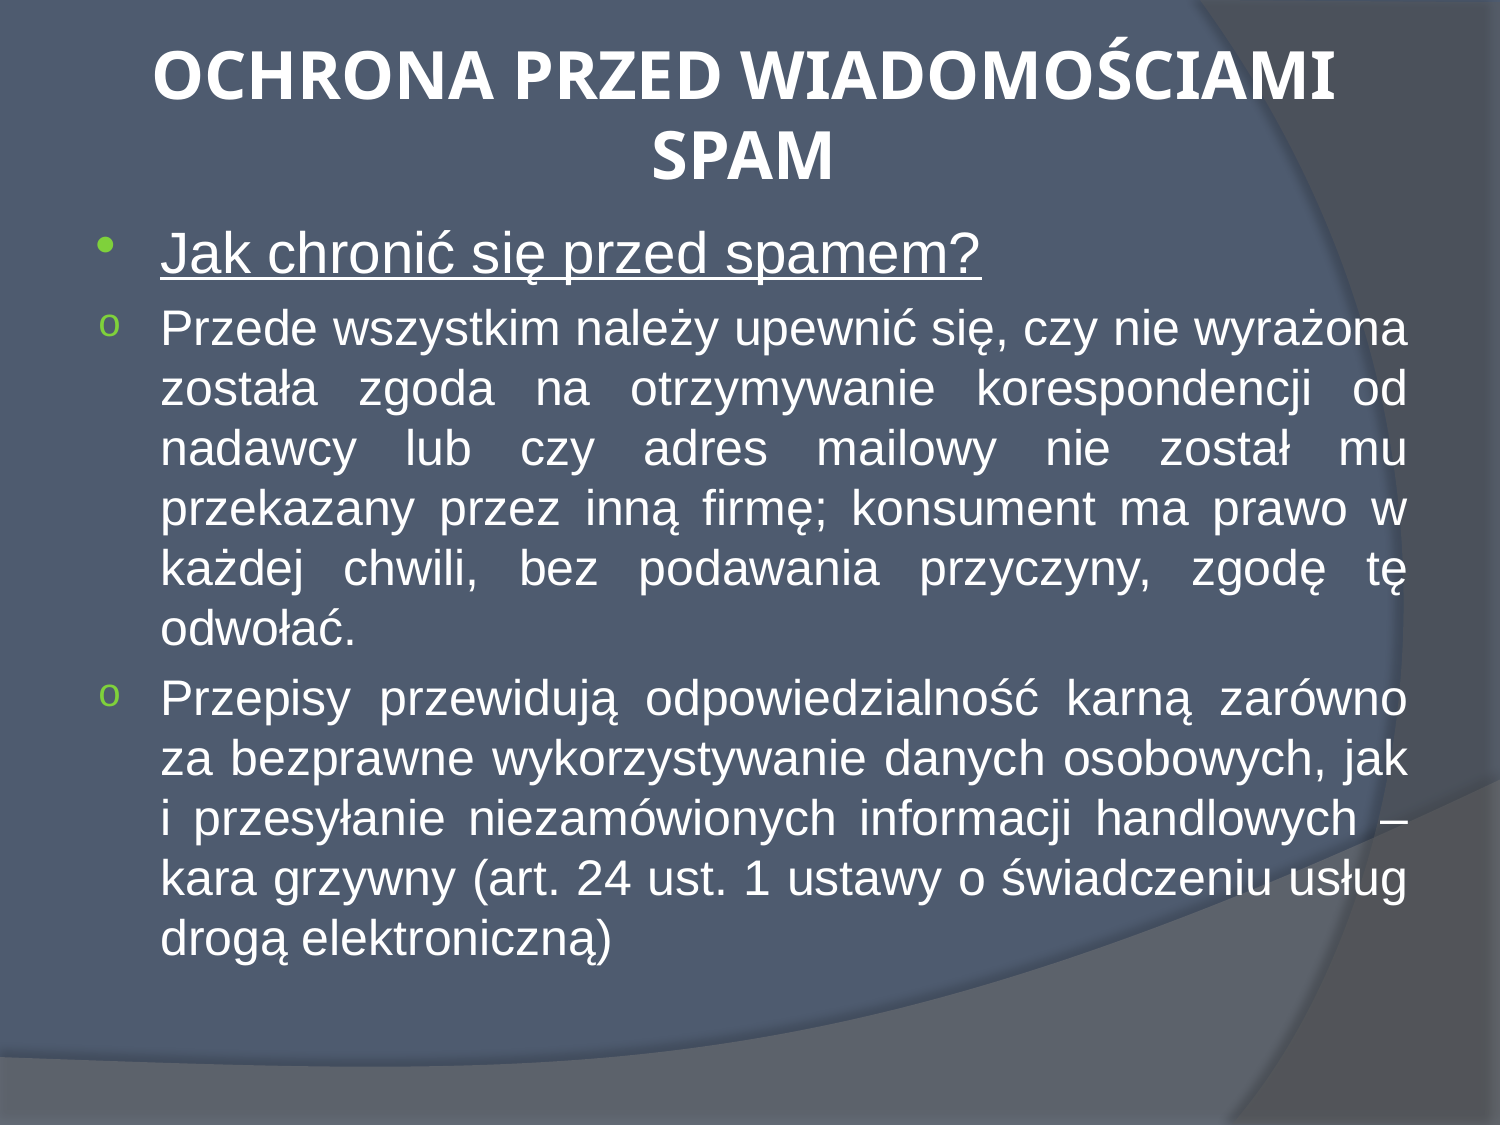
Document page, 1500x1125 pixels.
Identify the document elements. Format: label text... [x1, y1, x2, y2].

title OCHRONA PRZED WIADOMOŚCIAMI SPAM [100, 19, 1388, 207]
list Jak chronić się przed spamem? Przede wszystkim należy upewnić się, czy nie wyrażona została zgoda na otrzymywanie korespondencji od nadawcy lub czy adres mailowy nie został mu przekazany przez inną firmę; konsument ma prawo w każdej chwili, bez podawania przyczyny, zgodę tę odwołać. Przepisy przewidują odpowiedzialność karną zarówno za bezprawne wykorzystywanie danych osobowych, jak i przesyłanie niezamówionych informacji handlowych – kara grzywny (art. 24 ust. 1 ustawy o świadczeniu usług drogą elektroniczną) [76, 208, 1424, 1071]
